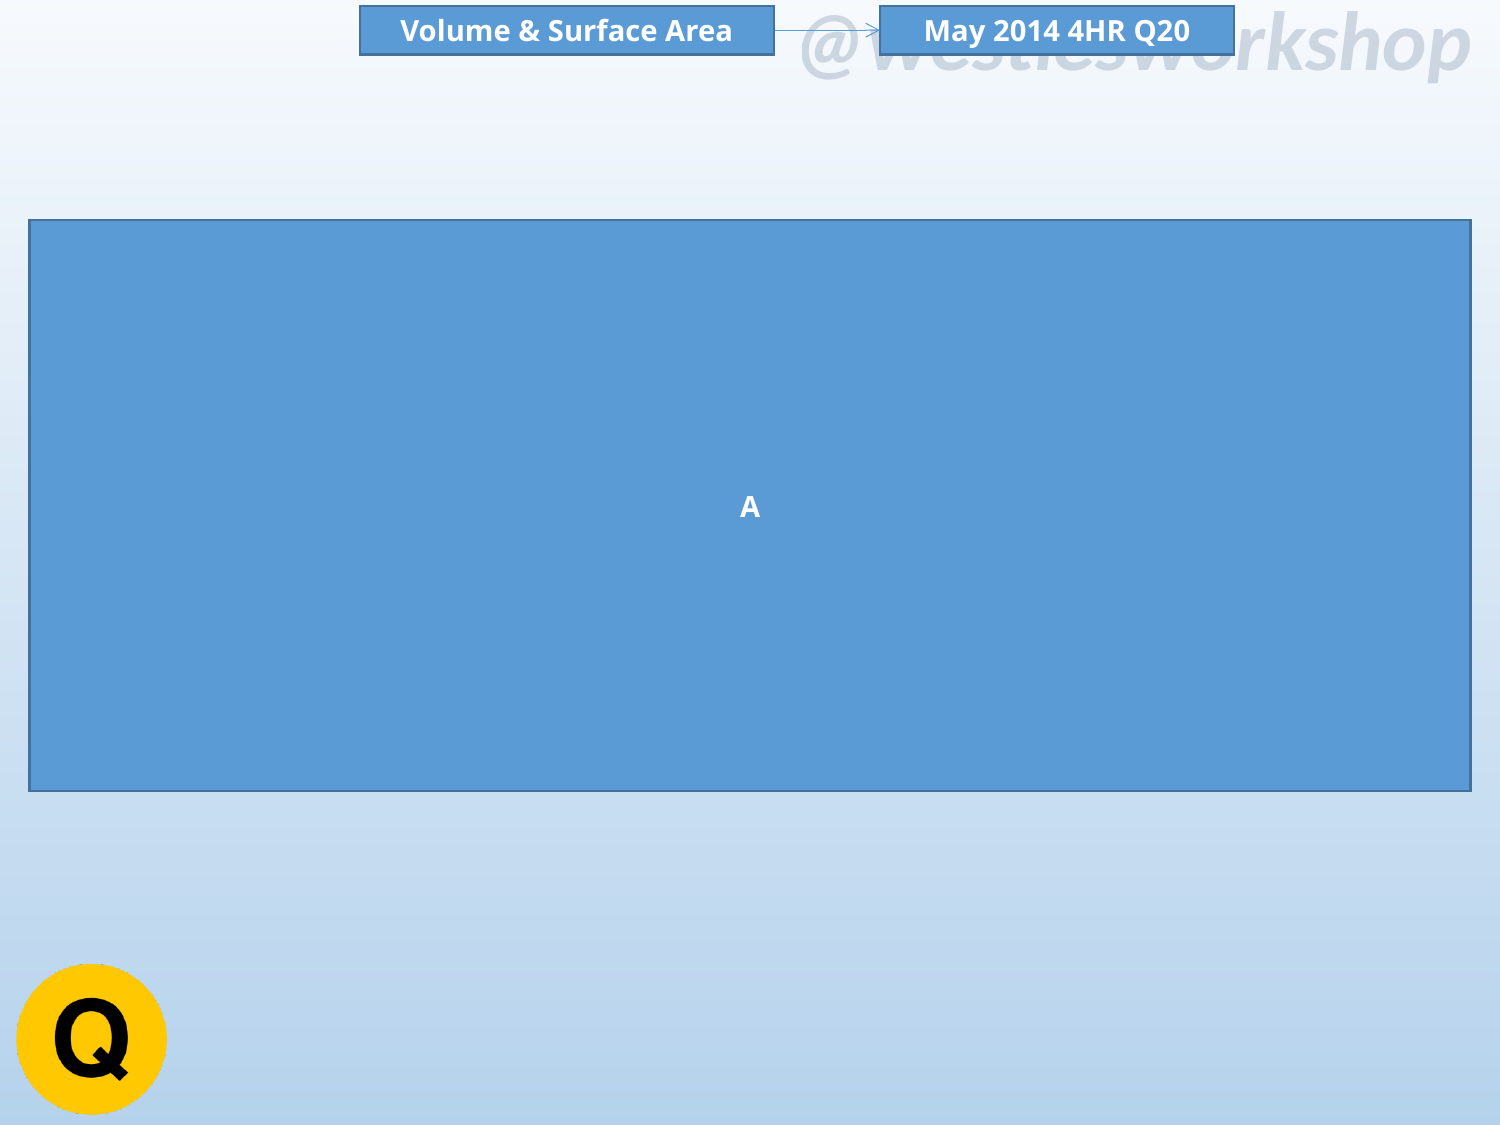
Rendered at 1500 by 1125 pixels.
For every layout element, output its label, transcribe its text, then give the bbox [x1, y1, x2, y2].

text_box May 2014 4HR Q20 [879, 5, 1235, 56]
picture [0, 940, 191, 1125]
text_box Volume & Surface Area [359, 5, 775, 56]
picture [29, 219, 1471, 792]
